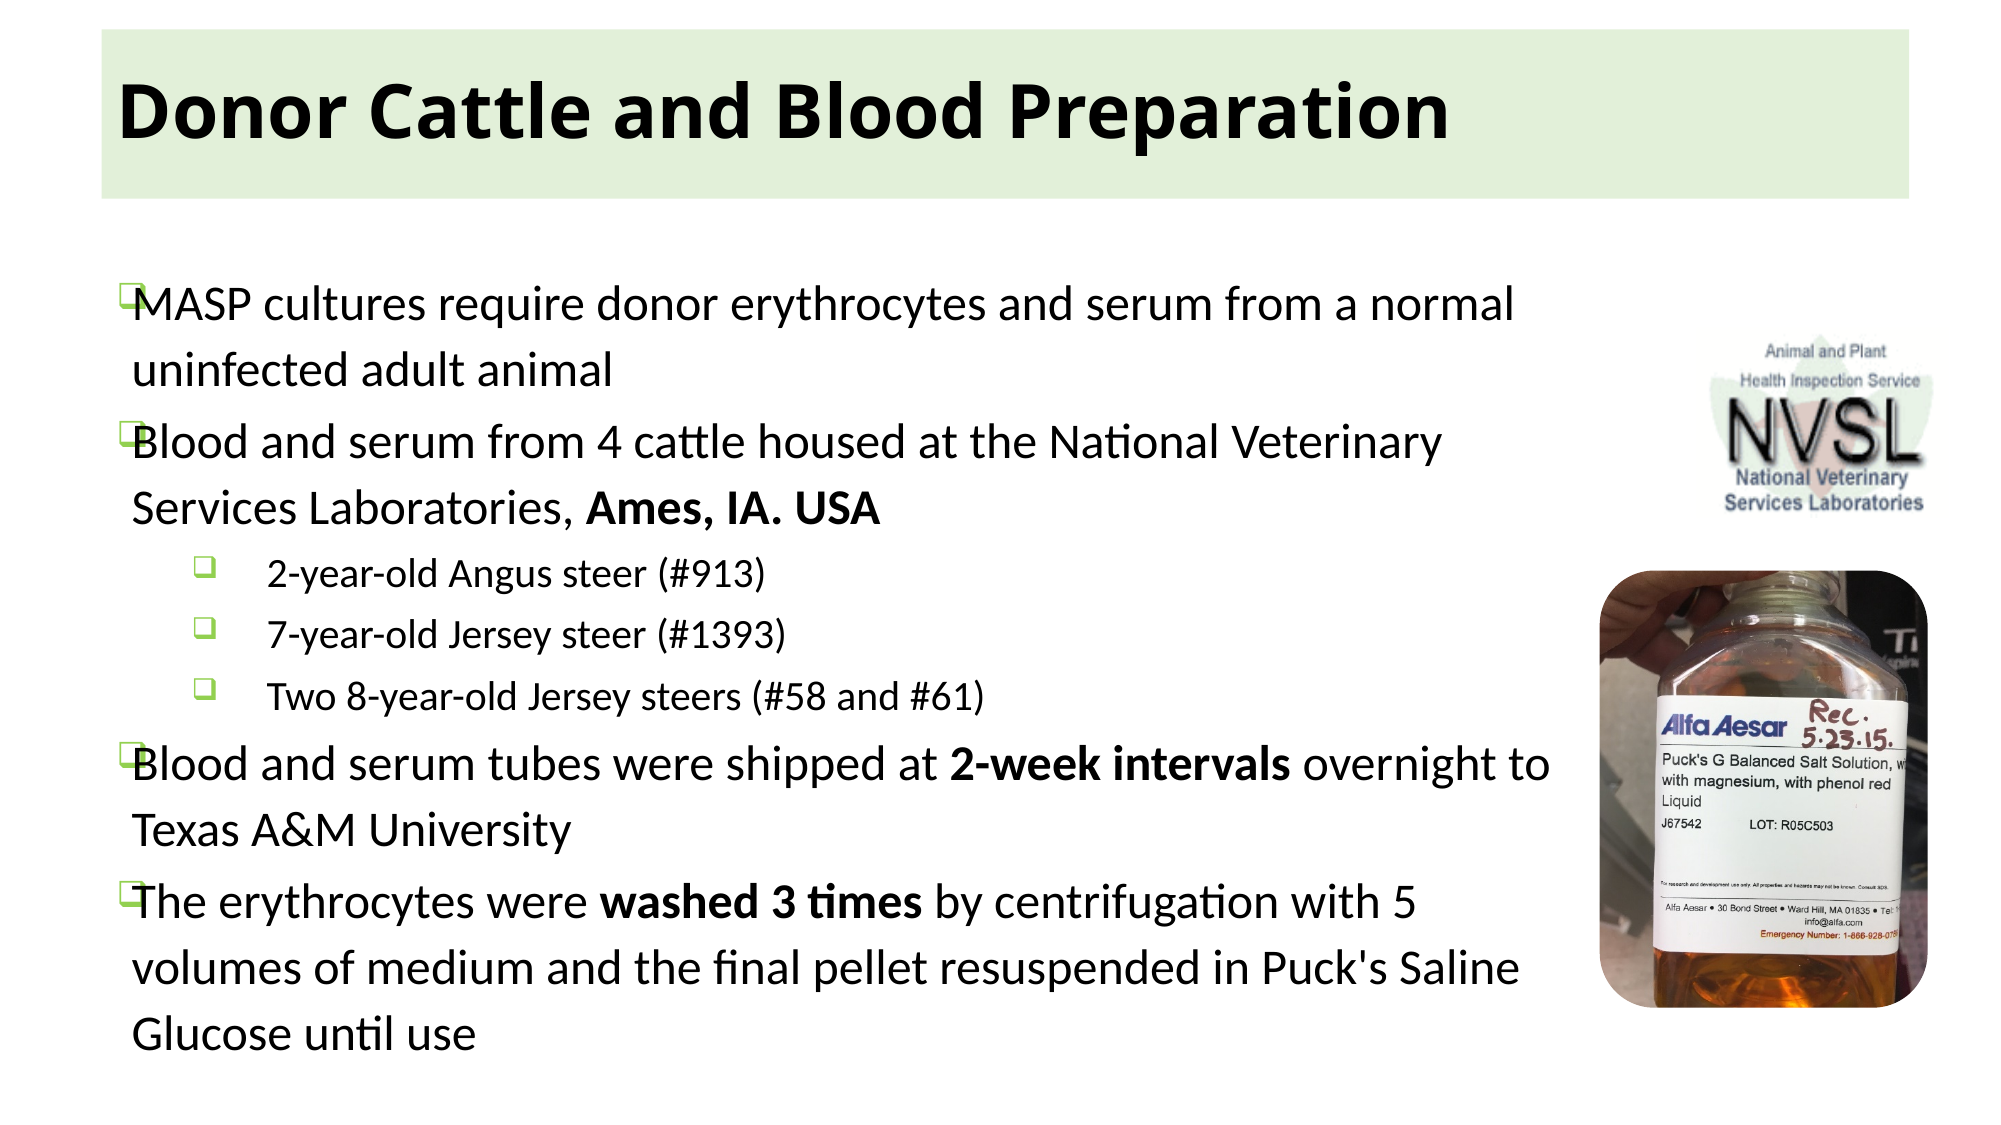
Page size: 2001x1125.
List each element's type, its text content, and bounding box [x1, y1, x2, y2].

picture [1544, 570, 1983, 1008]
list MASP cultures require donor erythrocytes and serum from a normal uninfected adult animal Blood and serum from 4 cattle housed at the National Veterinary Services Laboratories, Ames, IA. USA 2-year-old Angus steer (#913) 7-year-old Jersey steer (#1393) Two 8-year-old Jersey steers (#58 and #61) Blood and serum tubes were shipped at 2-week intervals overnight to Texas A&M University The erythrocytes were washed 3 times by centrifugation with 5 volumes of medium and the final pellet resuspended in Puck's Saline Glucose until use [101, 257, 1580, 1076]
title Donor Cattle and Blood Preparation [101, 29, 1910, 199]
picture [1696, 327, 1949, 518]
